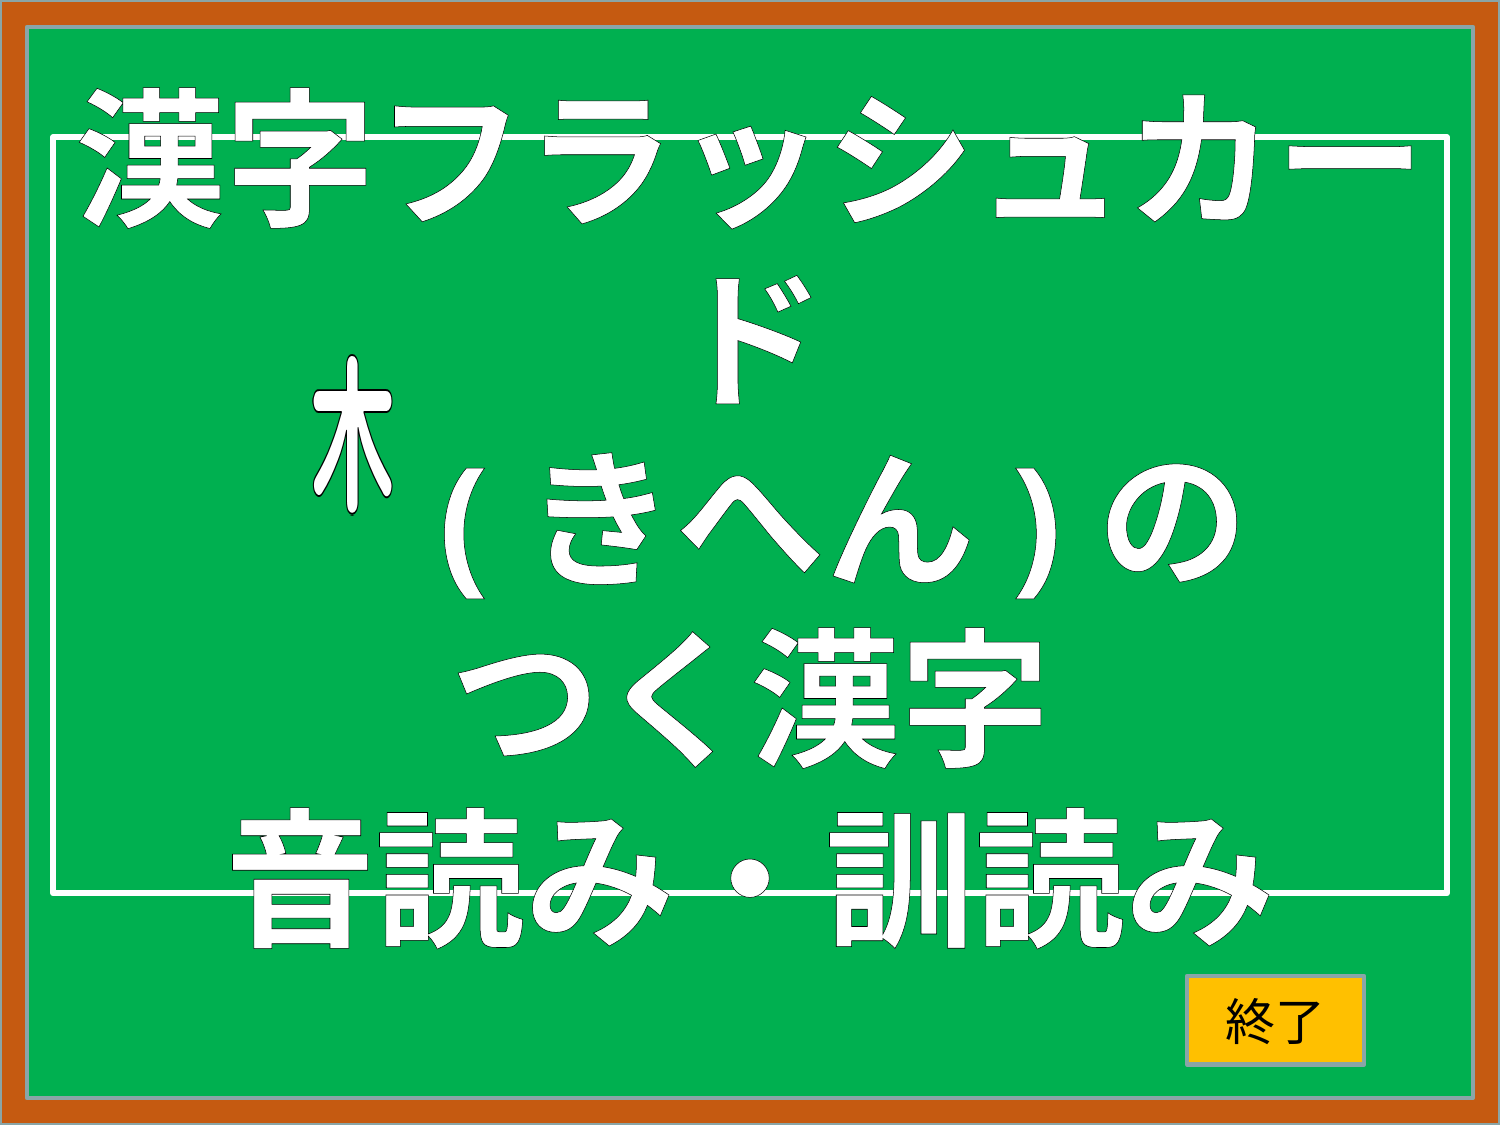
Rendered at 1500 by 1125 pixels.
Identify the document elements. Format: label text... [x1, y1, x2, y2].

text_box 漢字フラッシュカード (きへん)の つく漢字 音読み・訓読み [53, 137, 1447, 894]
picture [312, 352, 394, 516]
text_box 終了 [1185, 974, 1366, 1067]
